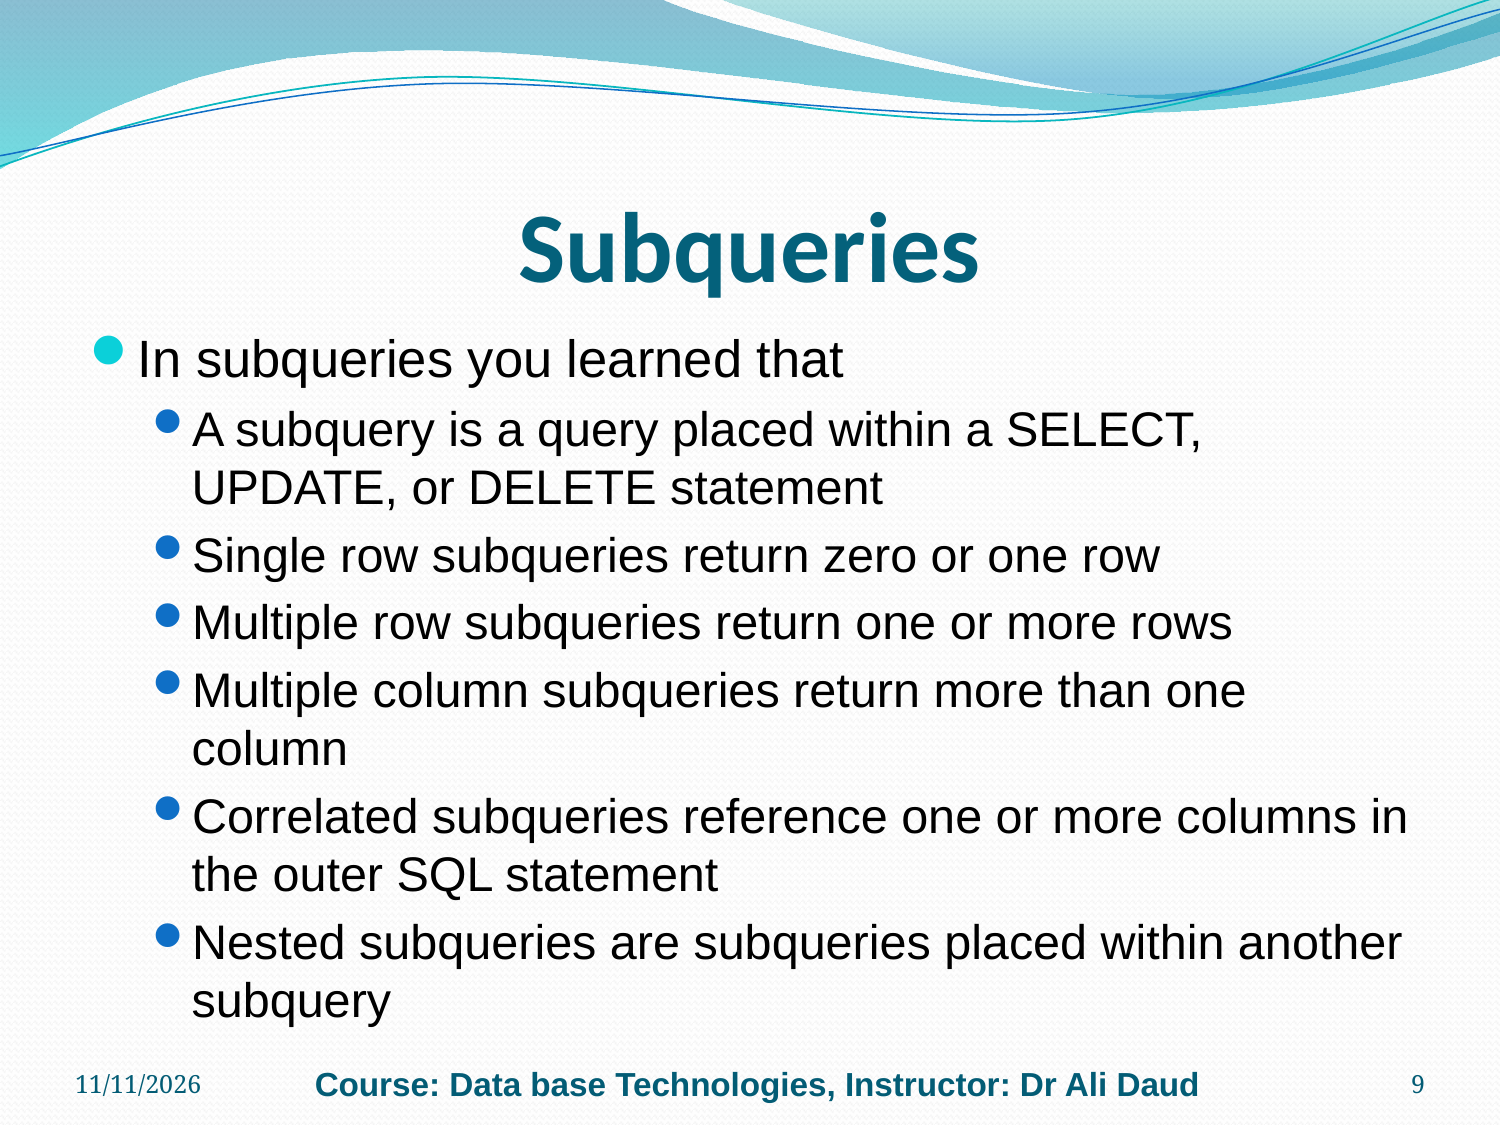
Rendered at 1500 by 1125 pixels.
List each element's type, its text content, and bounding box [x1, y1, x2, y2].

title Subqueries [75, 115, 1425, 303]
footer Course: Data base Technologies, Instructor: Dr Ali Daud [425, 1042, 1238, 1103]
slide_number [75, 1042, 425, 1103]
list In subqueries you learned that A subquery is a query placed within a SELECT, UPDATE, or DELETE statement Single row subqueries return zero or one row Multiple row subqueries return one or more rows Multiple column subqueries return more than one column Correlated subqueries reference one or more columns in the outer SQL statement Nested subqueries are subqueries placed within another subquery [75, 317, 1425, 1038]
slide_number 9 [1299, 1042, 1425, 1103]
